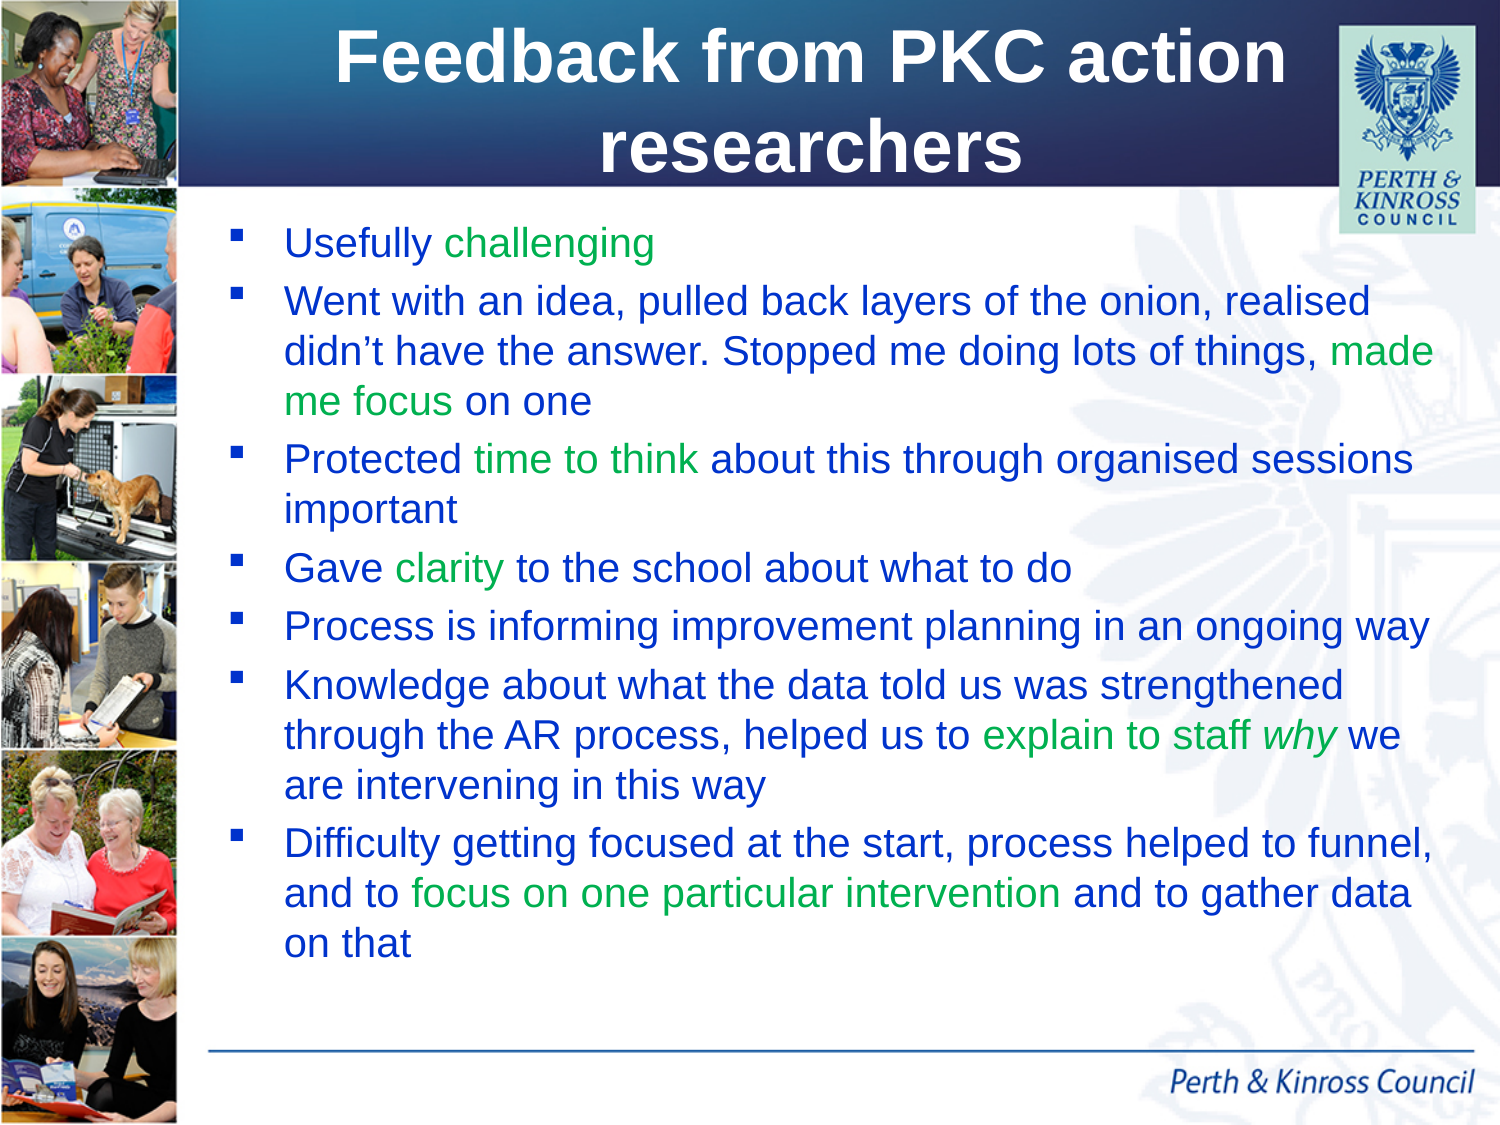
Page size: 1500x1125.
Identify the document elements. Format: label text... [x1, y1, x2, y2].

title Feedback from PKC action researchers [212, 32, 1412, 163]
picture [0, 0, 1500, 1125]
list Usefully challenging Went with an idea, pulled back layers of the onion, realised didn’t have the answer. Stopped me doing lots of things, made me focus on one Protected time to think about this through organised sessions important Gave clarity to the school about what to do Process is informing improvement planning in an ongoing way Knowledge about what the data told us was strengthened through the AR process, helped us to explain to staff why we are intervening in this way Difficulty getting focused at the start, process helped to funnel, and to focus on one particular intervention and to gather data on that [212, 208, 1459, 1060]
